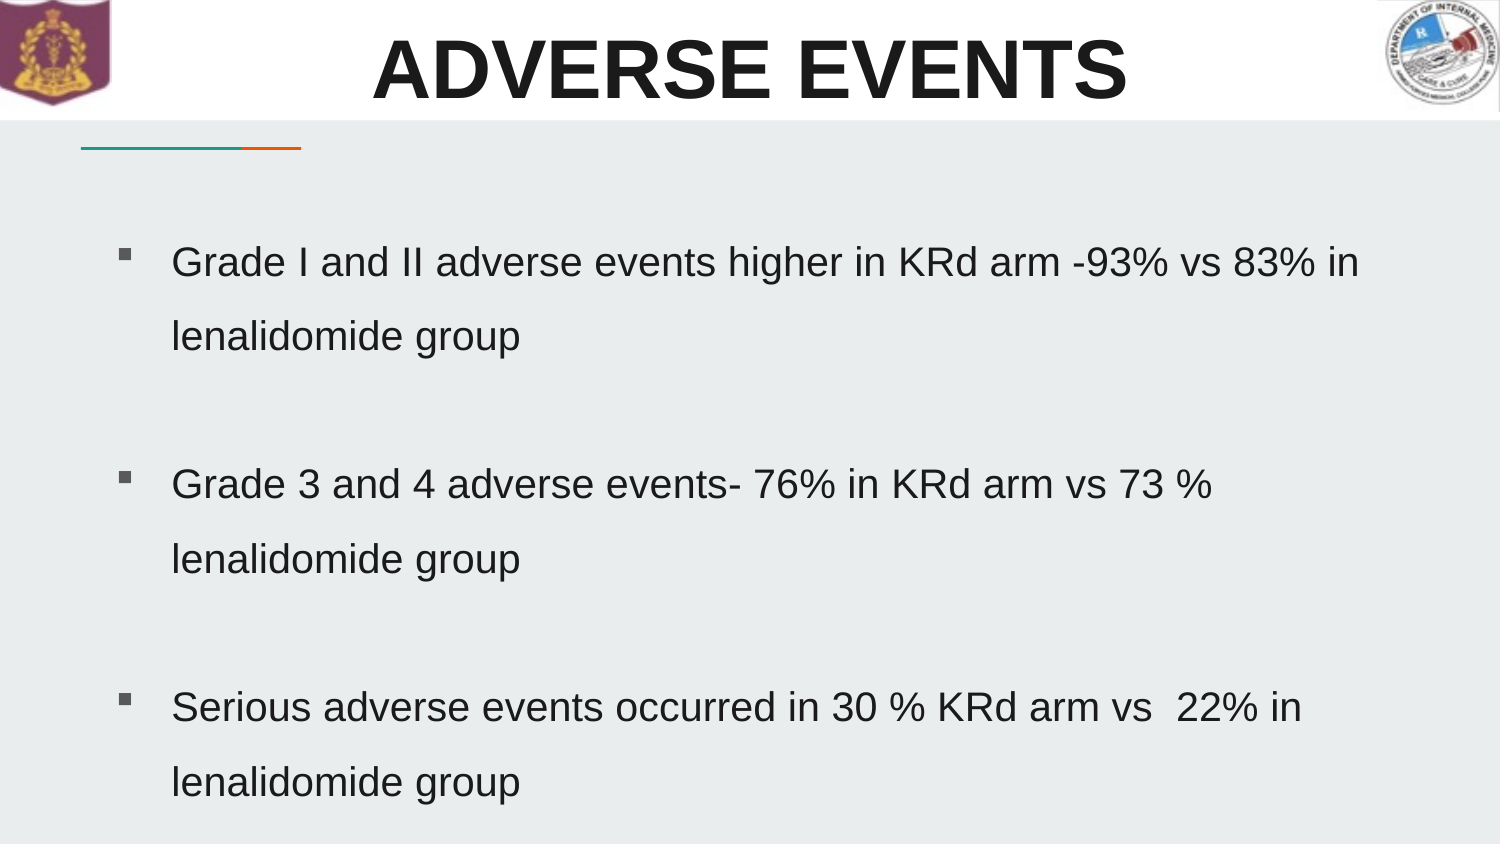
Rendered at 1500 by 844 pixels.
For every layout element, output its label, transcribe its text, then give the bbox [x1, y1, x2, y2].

subtitle Grade I and II adverse events higher in KRd arm -93% vs 83% in lenalidomide group Grade 3 and 4 adverse events- 76% in KRd arm vs 73 % lenalidomide group Serious adverse events occurred in 30 % KRd arm vs 22% in lenalidomide group [63, 195, 1438, 824]
title ADVERSE EVENTS [119, 0, 1381, 136]
picture [0, 0, 112, 112]
picture [1381, 0, 1500, 112]
